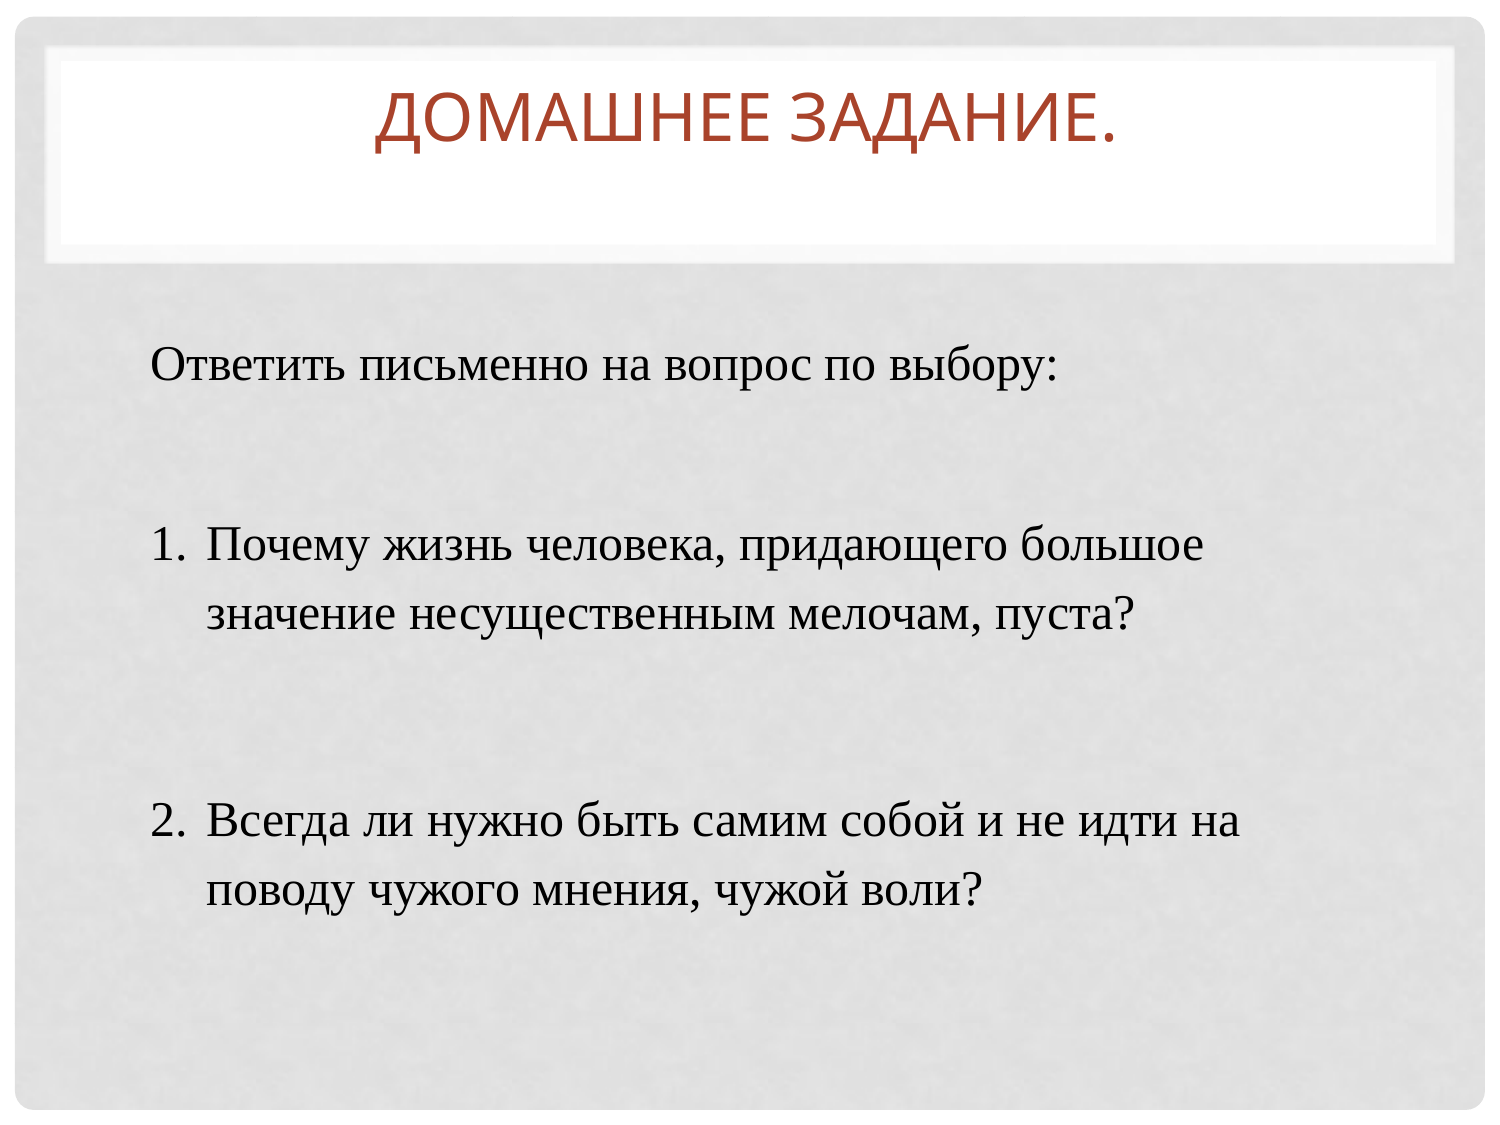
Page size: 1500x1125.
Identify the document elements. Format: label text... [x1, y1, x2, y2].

text_box Ответить письменно на вопрос по выбору: Почему жизнь человека, придающего большое значение несущественным мелочам, пуста? Всегда ли нужно быть самим собой и не идти на поводу чужого мнения, чужой воли? [135, 314, 1412, 923]
title Домашнее задание. [69, 66, 1425, 244]
